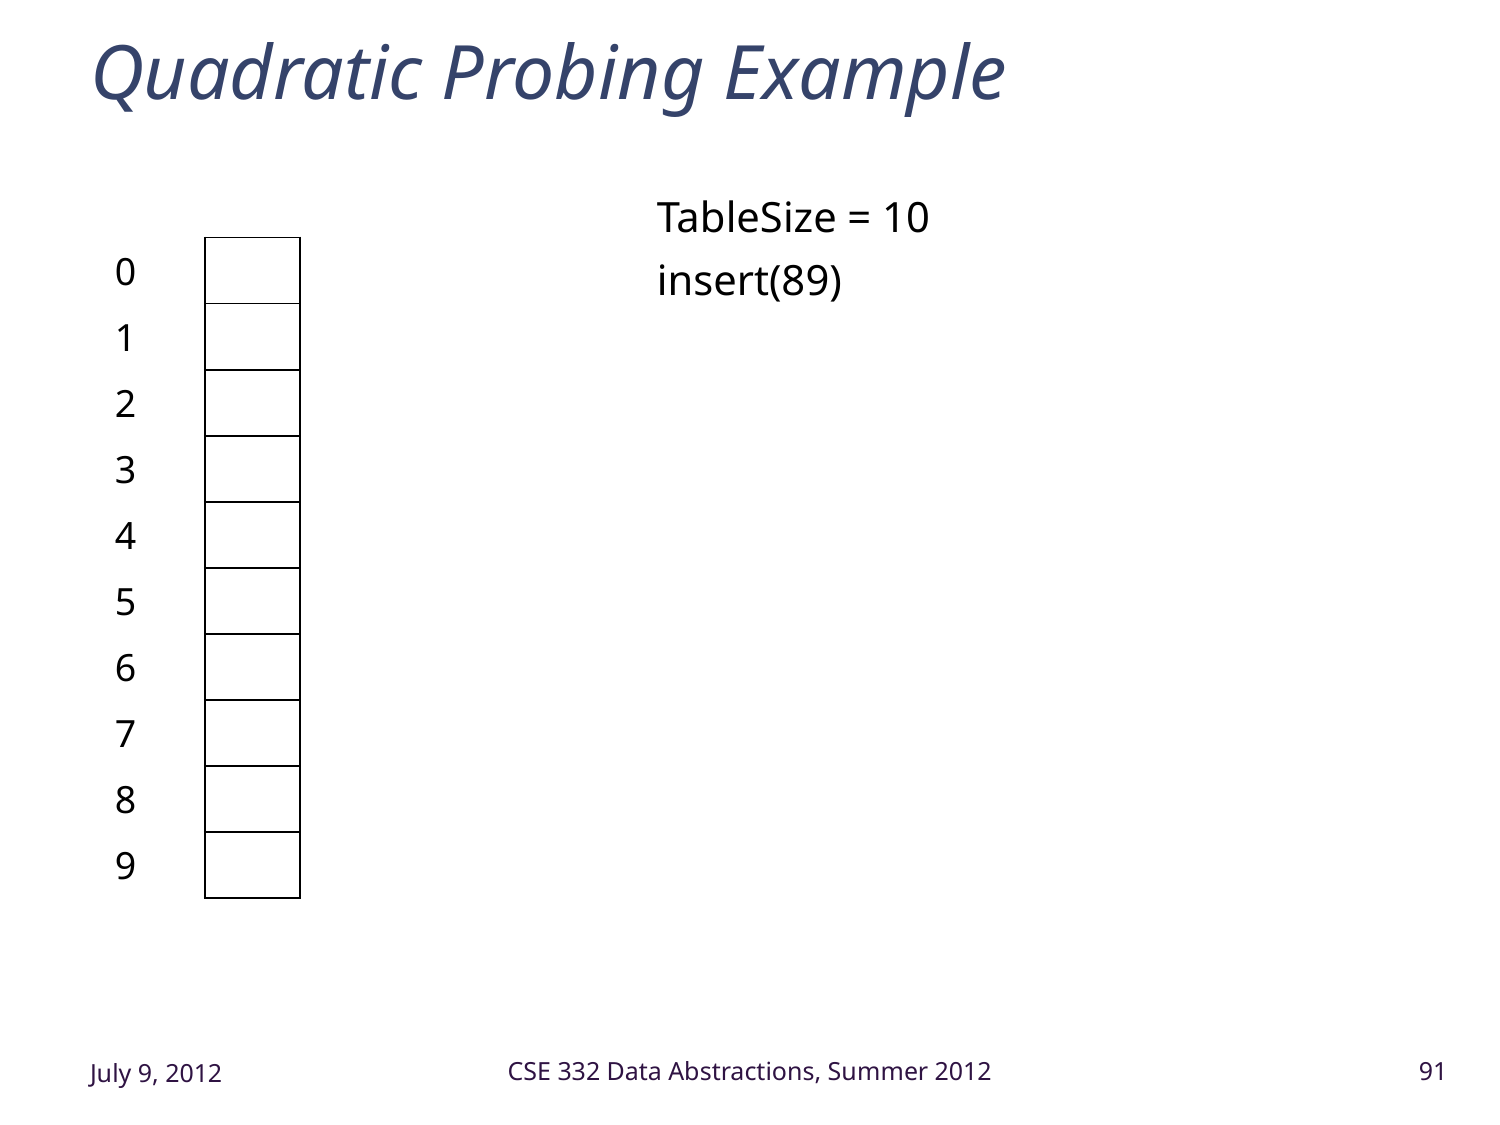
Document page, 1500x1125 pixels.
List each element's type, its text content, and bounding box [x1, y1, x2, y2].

table_header [206, 238, 299, 303]
table_cell 3 [100, 436, 204, 502]
table_cell 1 [100, 304, 204, 370]
table_cell 6 [100, 634, 204, 700]
table_cell [206, 701, 299, 765]
footer CSE 332 Data Abstractions, Summer 2012 [348, 1042, 1152, 1103]
table_header 0 [100, 238, 204, 304]
slide_number 91 [1333, 1042, 1463, 1103]
table_cell [206, 569, 299, 633]
table_cell 5 [100, 568, 204, 634]
table_cell [206, 833, 299, 897]
table_cell [206, 635, 299, 699]
title Quadratic Probing Example [75, 24, 1463, 105]
table_cell [206, 503, 299, 567]
table_cell [206, 304, 299, 369]
table_cell 9 [100, 832, 204, 898]
table_cell 4 [100, 502, 204, 568]
table_cell [206, 437, 299, 501]
table_cell [206, 767, 299, 831]
table_cell 7 [100, 700, 204, 766]
table_cell 8 [100, 766, 204, 832]
text_box TableSize = 10 insert(89) [642, 183, 1365, 311]
table_cell 2 [100, 370, 204, 436]
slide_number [75, 1042, 338, 1103]
table_cell [206, 371, 299, 435]
